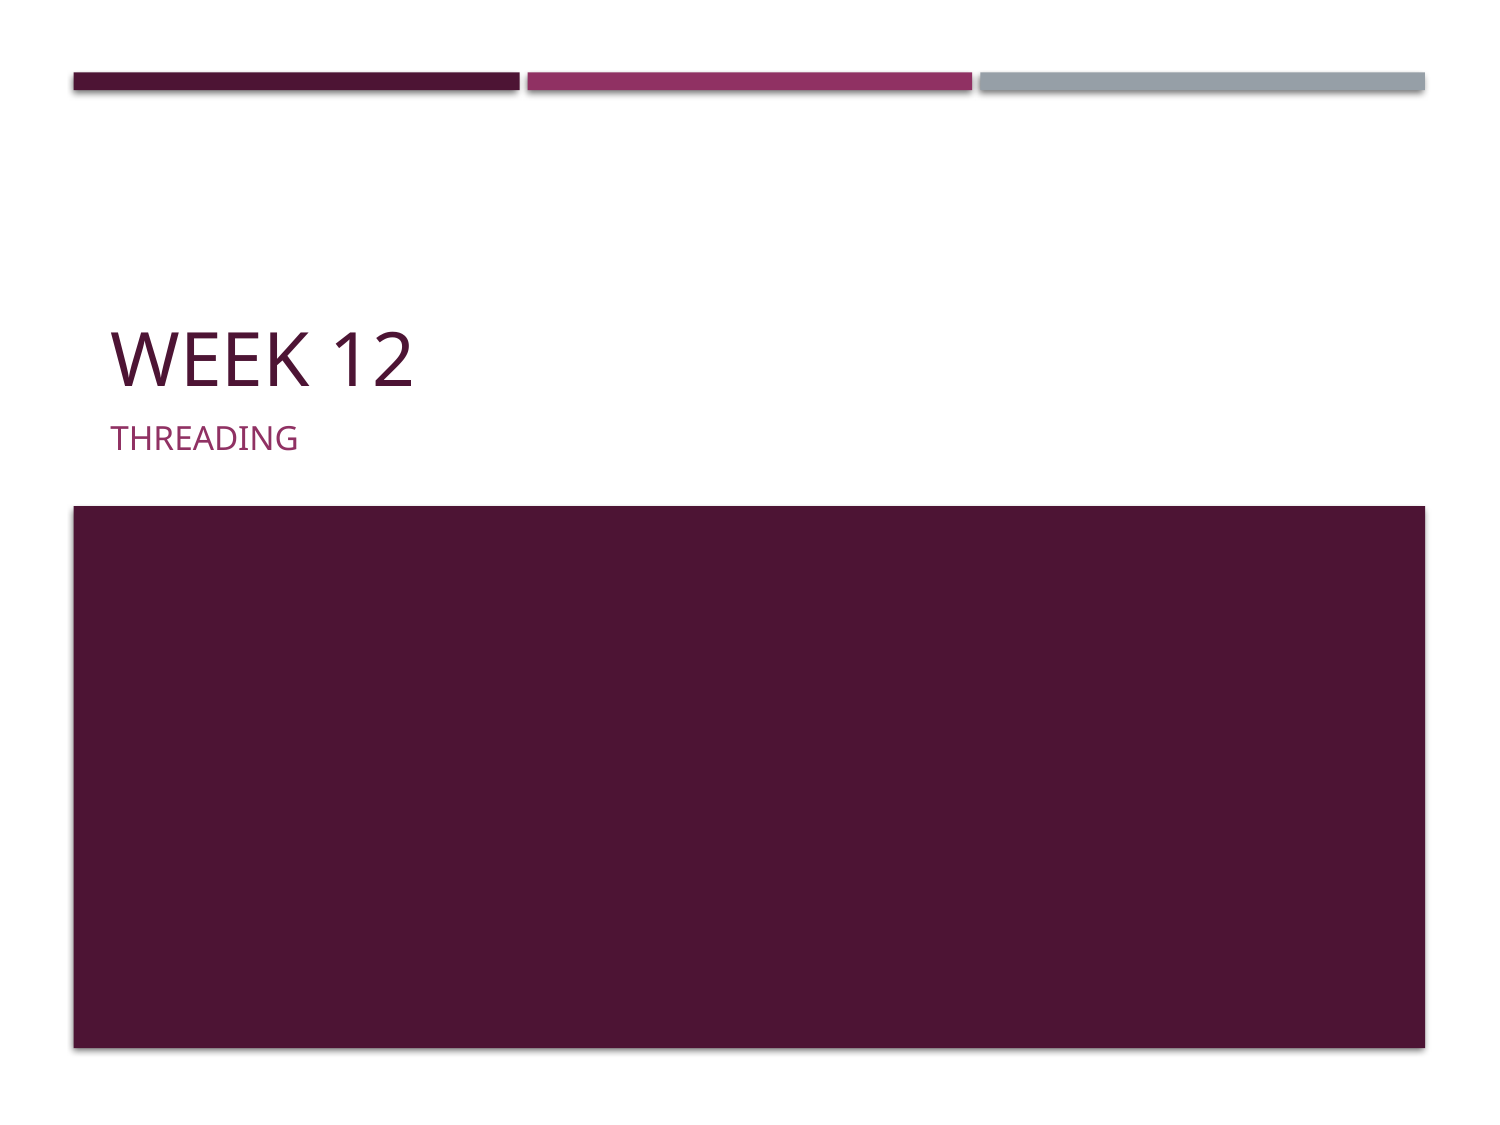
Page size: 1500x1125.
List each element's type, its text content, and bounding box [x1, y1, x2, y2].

subtitle Threading [95, 409, 1406, 507]
title Week 12 [95, 162, 1406, 409]
